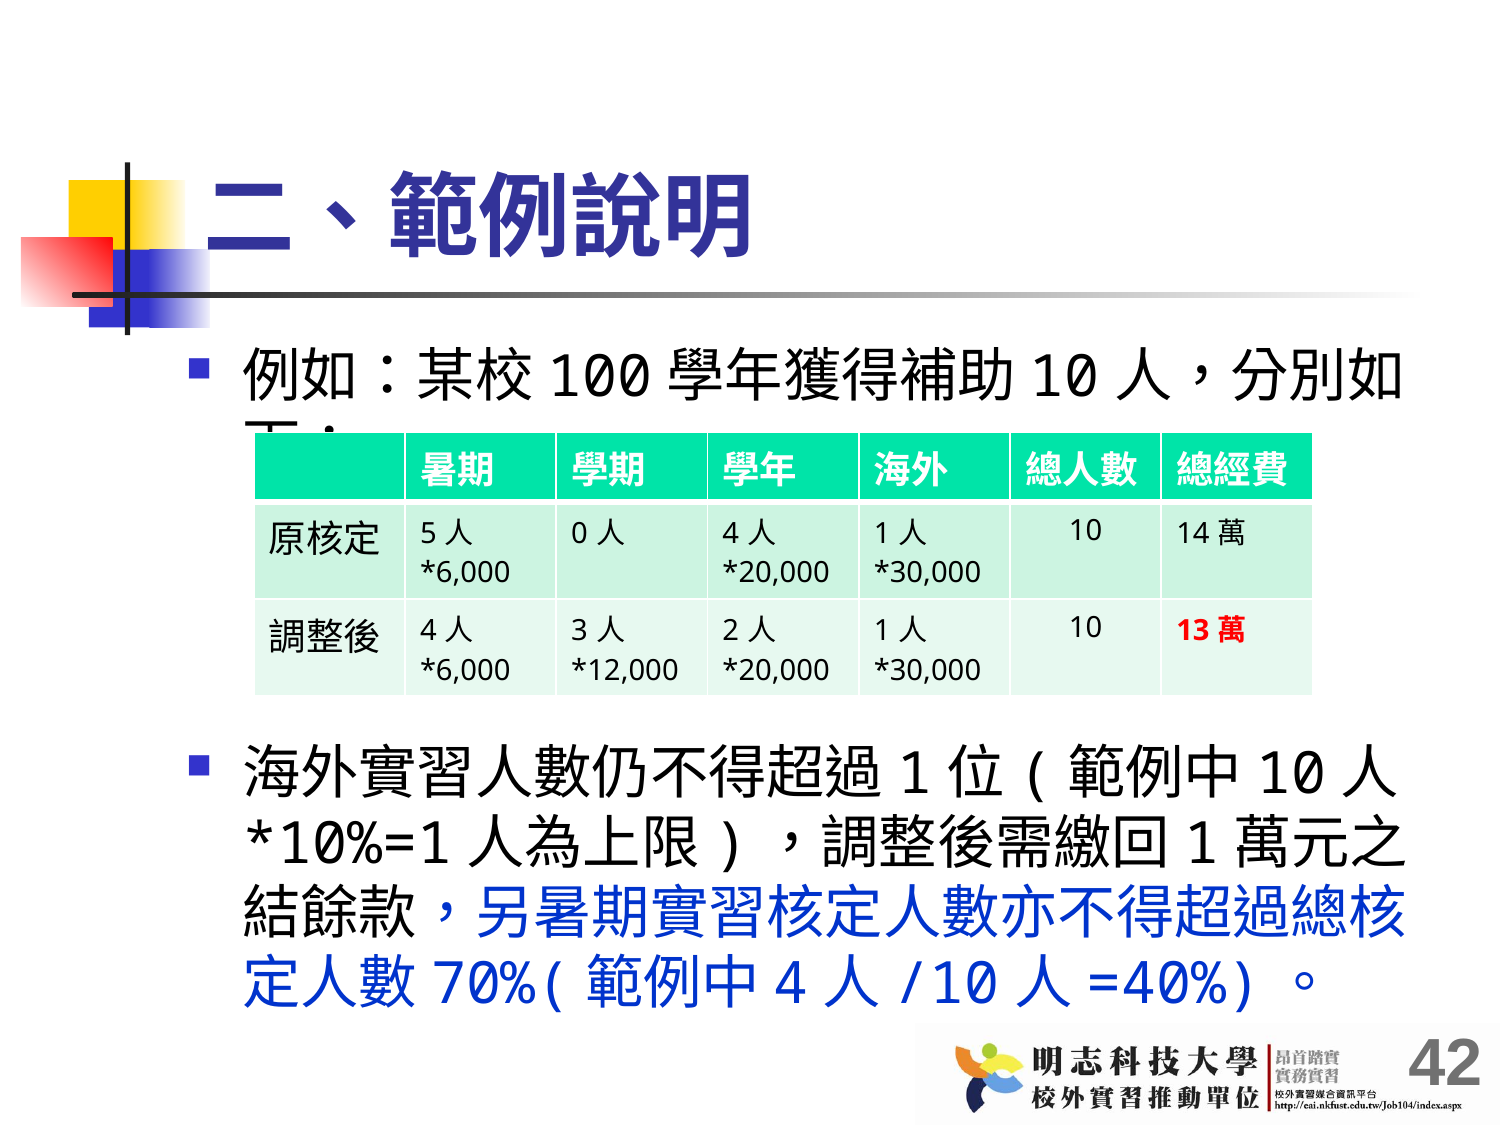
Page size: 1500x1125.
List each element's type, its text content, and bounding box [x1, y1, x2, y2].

text_box 42 [1393, 1011, 1498, 1106]
title 二、範例說明 [188, 35, 1468, 275]
table_header 暑期 [406, 433, 555, 499]
table_cell 10 [1011, 505, 1160, 598]
list 例如：某校100學年獲得補助10人，分別如下： 海外實習人數仍不得超過1位(範例中10人*10%=1人為上限)，調整後需繳回1萬元之結餘款，另暑期實習核定人數亦不得超過總核定人數70%(範例中4人/10人=40%)。 [171, 331, 1469, 1006]
table_cell 調整後 [255, 600, 404, 695]
table_cell 2人*20,000 [708, 600, 858, 695]
table_cell 10 [1011, 600, 1160, 695]
table_header 學期 [557, 433, 707, 499]
table_cell 0人 [557, 505, 707, 598]
table_cell 4人*20,000 [708, 505, 858, 598]
table_header 總人數 [1011, 433, 1160, 499]
table_header 海外 [860, 433, 1009, 499]
table_header 學年 [708, 433, 858, 499]
table_header [255, 433, 404, 499]
table_header 總經費 [1162, 433, 1312, 499]
table_cell 5人*6,000 [406, 505, 555, 598]
table_cell 13萬 [1162, 600, 1312, 695]
table_cell 14萬 [1162, 505, 1312, 598]
table_cell 3人*12,000 [557, 600, 707, 695]
table_cell 1人*30,000 [860, 505, 1009, 598]
table_cell 4人*6,000 [406, 600, 555, 695]
picture [915, 1024, 1500, 1125]
table_cell 1人*30,000 [860, 600, 1009, 695]
table_cell 原核定 [255, 505, 404, 598]
